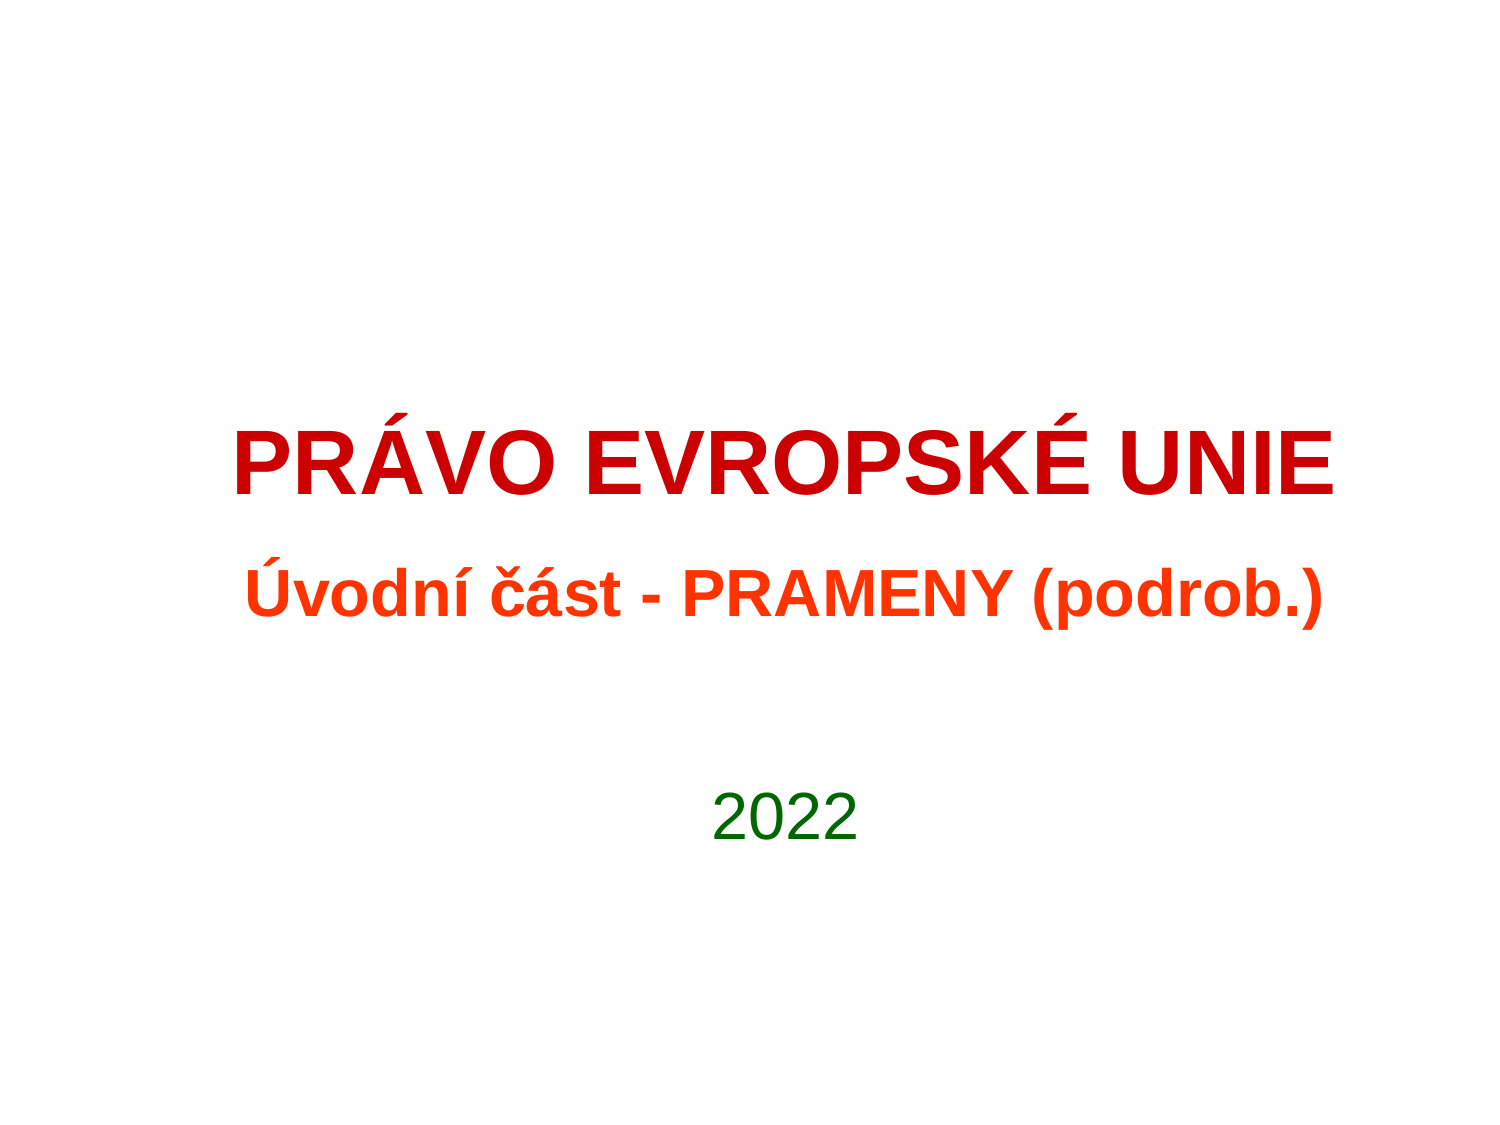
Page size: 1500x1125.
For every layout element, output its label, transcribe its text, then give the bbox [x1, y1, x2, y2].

title PRÁVO EVROPSKÉ UNIE Úvodní část - PRAMENY (podrob.) 2022 [147, 125, 1423, 1077]
